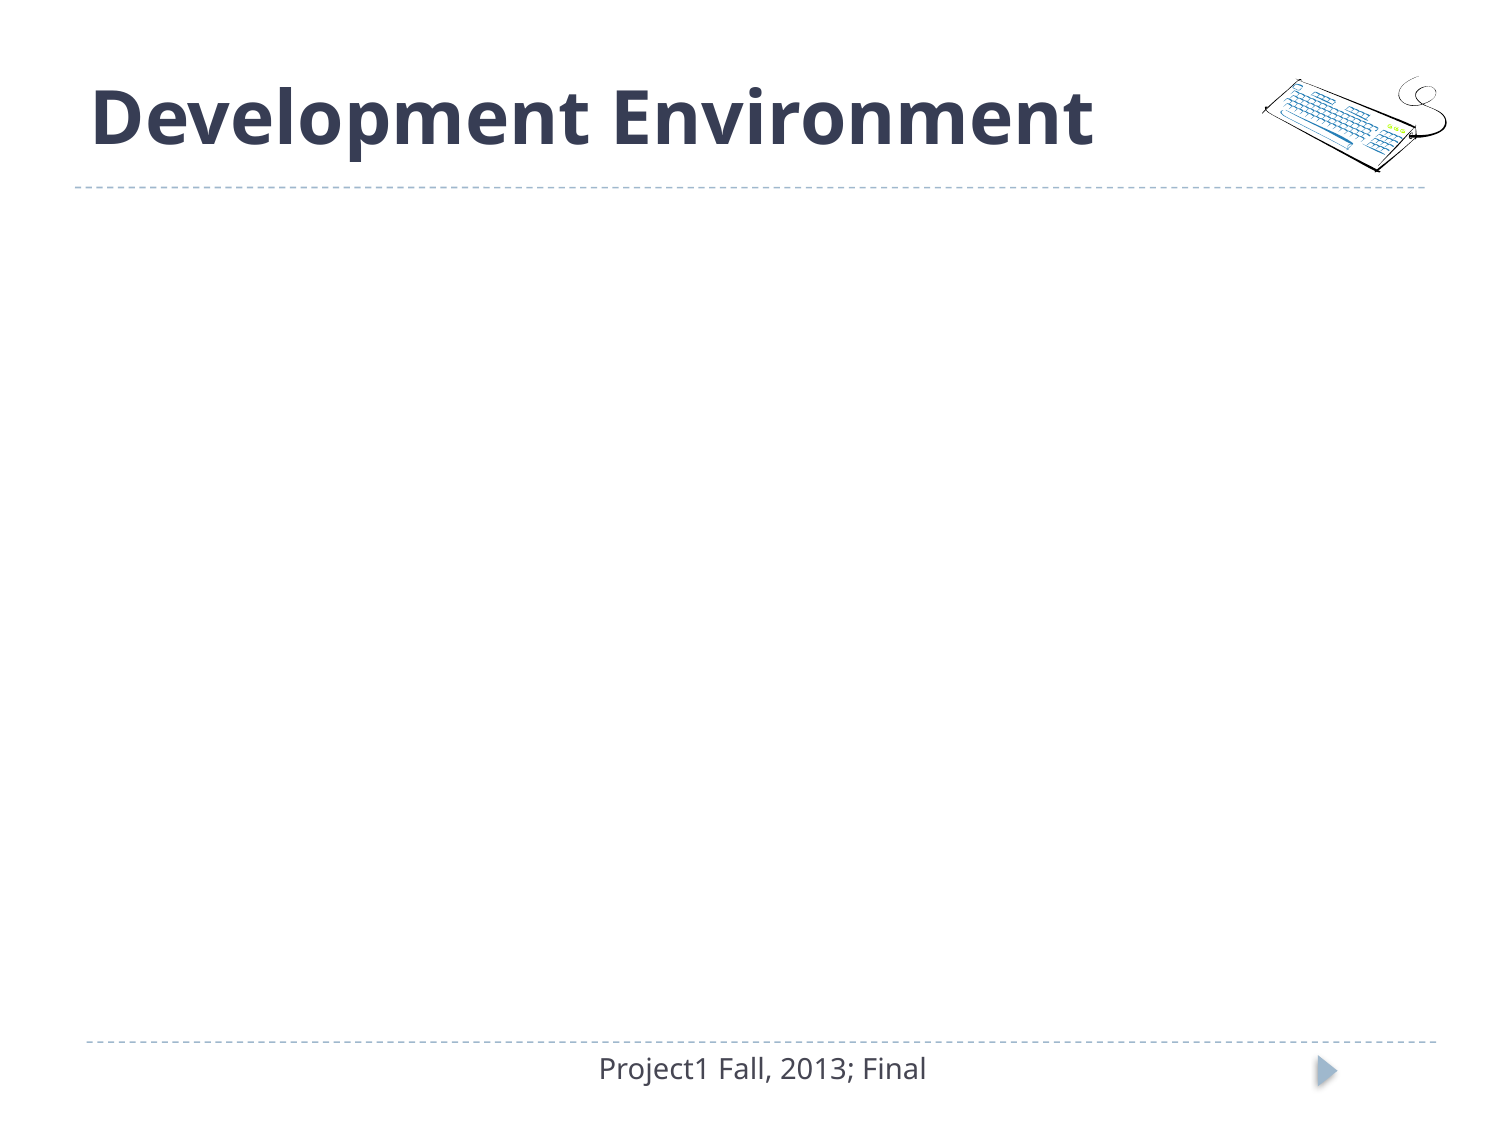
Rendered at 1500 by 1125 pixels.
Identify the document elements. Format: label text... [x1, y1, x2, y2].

title Development Environment [75, 60, 1425, 167]
footer Project1 Fall, 2013; Final [475, 1042, 1051, 1103]
